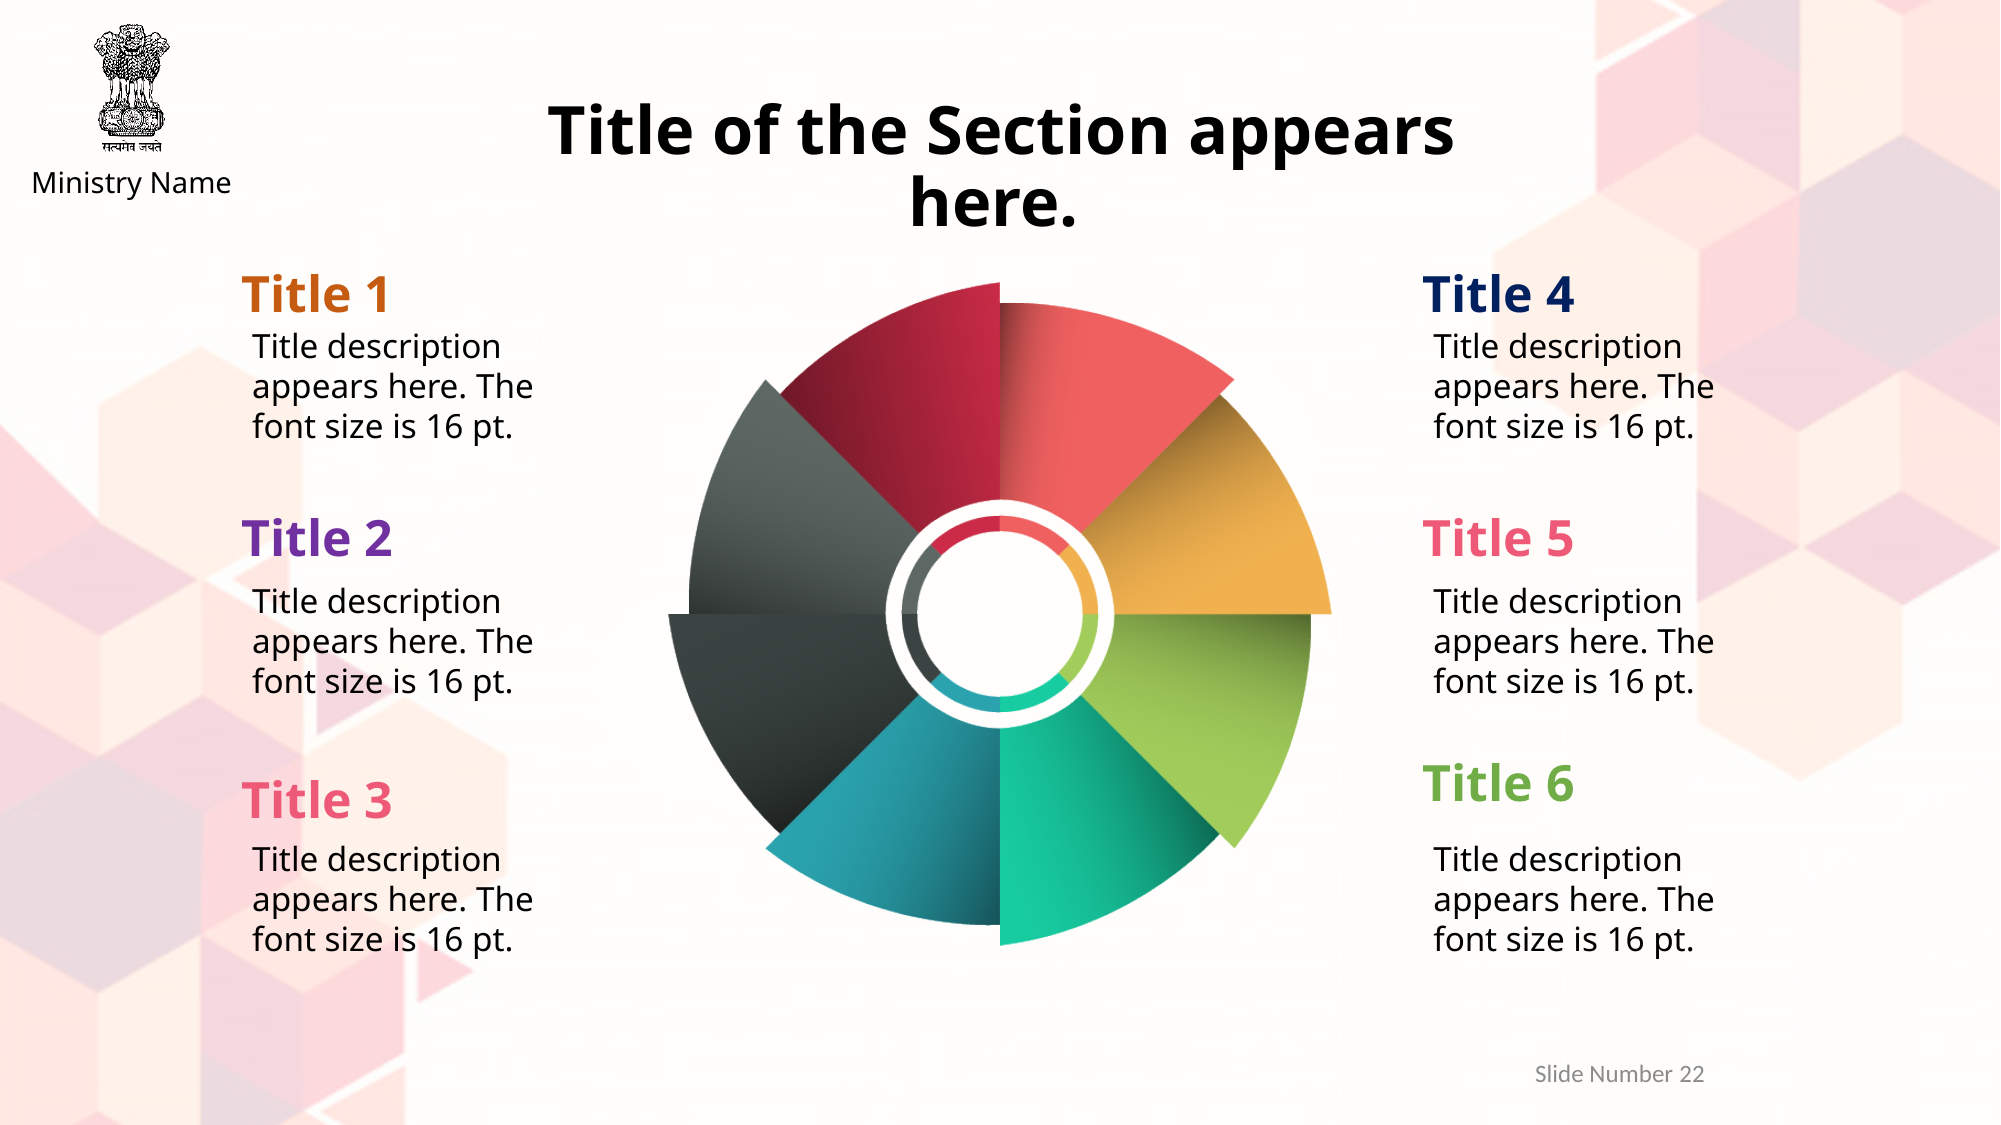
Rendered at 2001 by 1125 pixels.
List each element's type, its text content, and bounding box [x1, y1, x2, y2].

text_box Title description appears here. The font size is 16 pt. [1418, 830, 1792, 966]
text_box Title description appears here. The font size is 16 pt. [1418, 572, 1792, 708]
text_box Title description appears here. The font size is 16 pt. [237, 572, 611, 708]
text_box Title description appears here. The font size is 16 pt. [237, 830, 611, 966]
list Ministry Name [0, 161, 268, 260]
text_box Title 2 [226, 506, 409, 576]
text_box Title 4 [1407, 261, 1590, 331]
text_box Title 1 [226, 261, 409, 331]
text_box Title 6 [1407, 750, 1590, 820]
text_box Title description appears here. The font size is 16 pt. [1418, 317, 1792, 453]
text_box Title 5 [1407, 506, 1590, 576]
text_box Title of the Section appears here. [491, 89, 1513, 249]
slide_number 22 [1269, 1042, 1720, 1103]
text_box Title description appears here. The font size is 16 pt. [237, 317, 611, 453]
picture [90, 19, 174, 156]
picture [668, 282, 1332, 946]
text_box Title 3 [226, 768, 409, 838]
